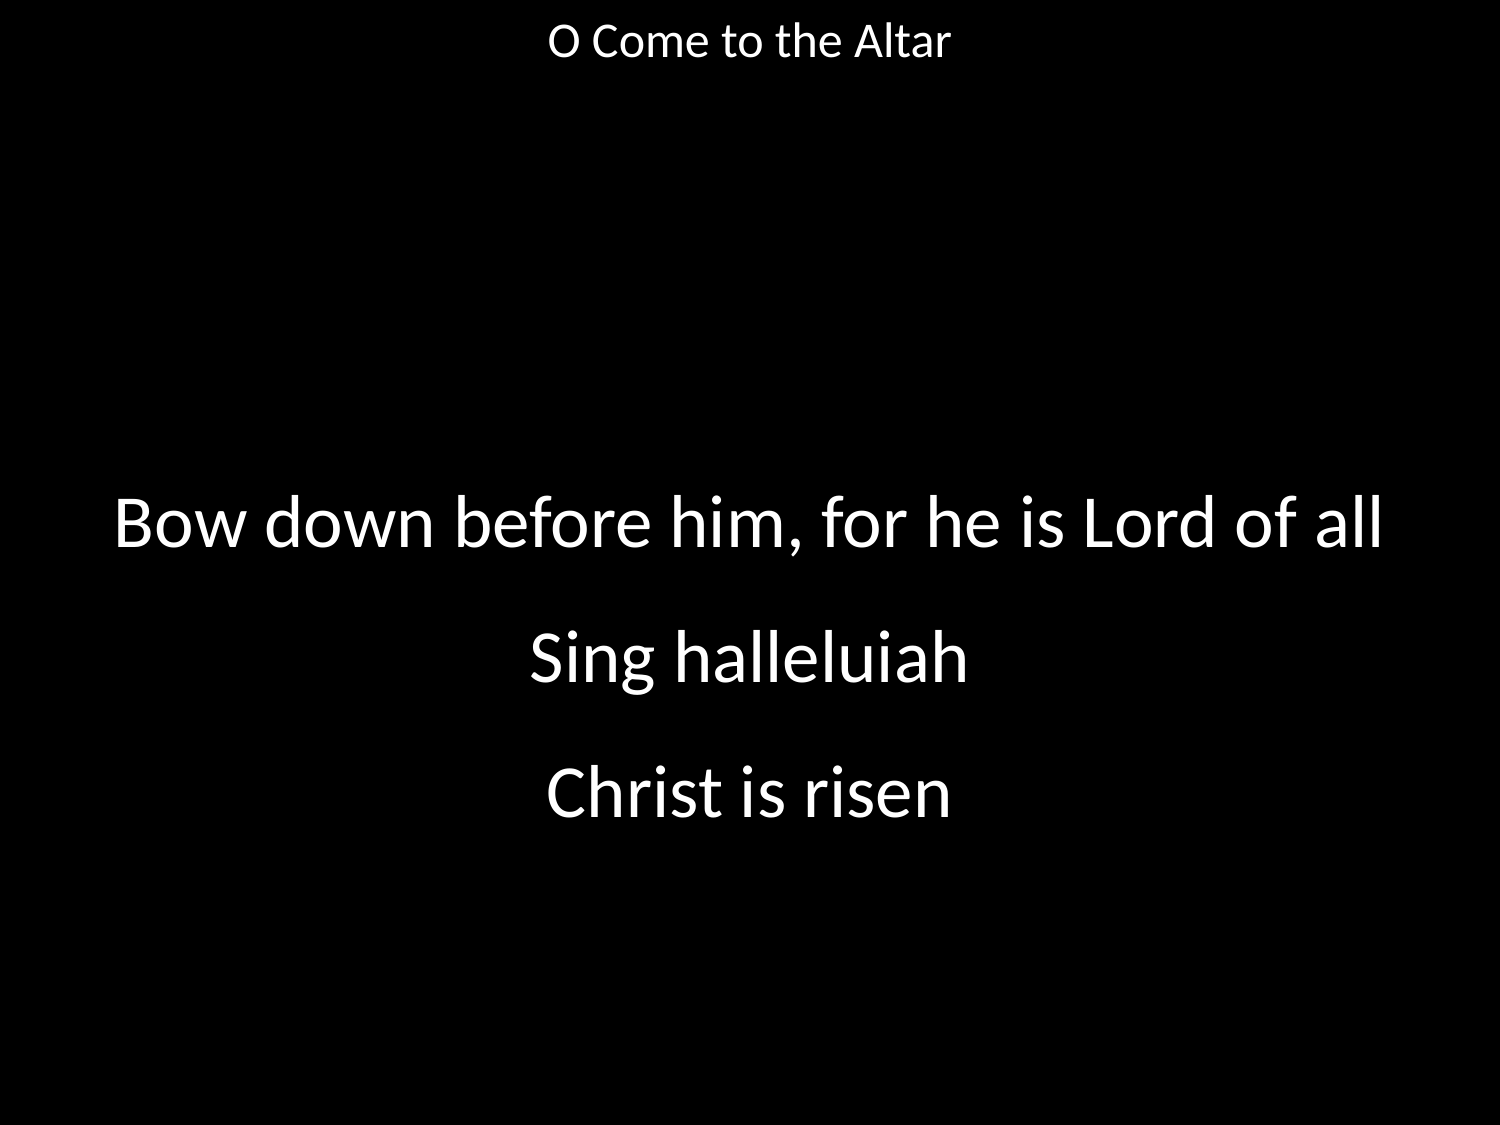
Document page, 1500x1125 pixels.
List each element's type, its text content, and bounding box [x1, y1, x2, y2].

list Bow down before him, for he is Lord of all Sing halleluiah Christ is risen [0, 149, 1500, 1110]
list O Come to the Altar [0, 0, 1500, 75]
